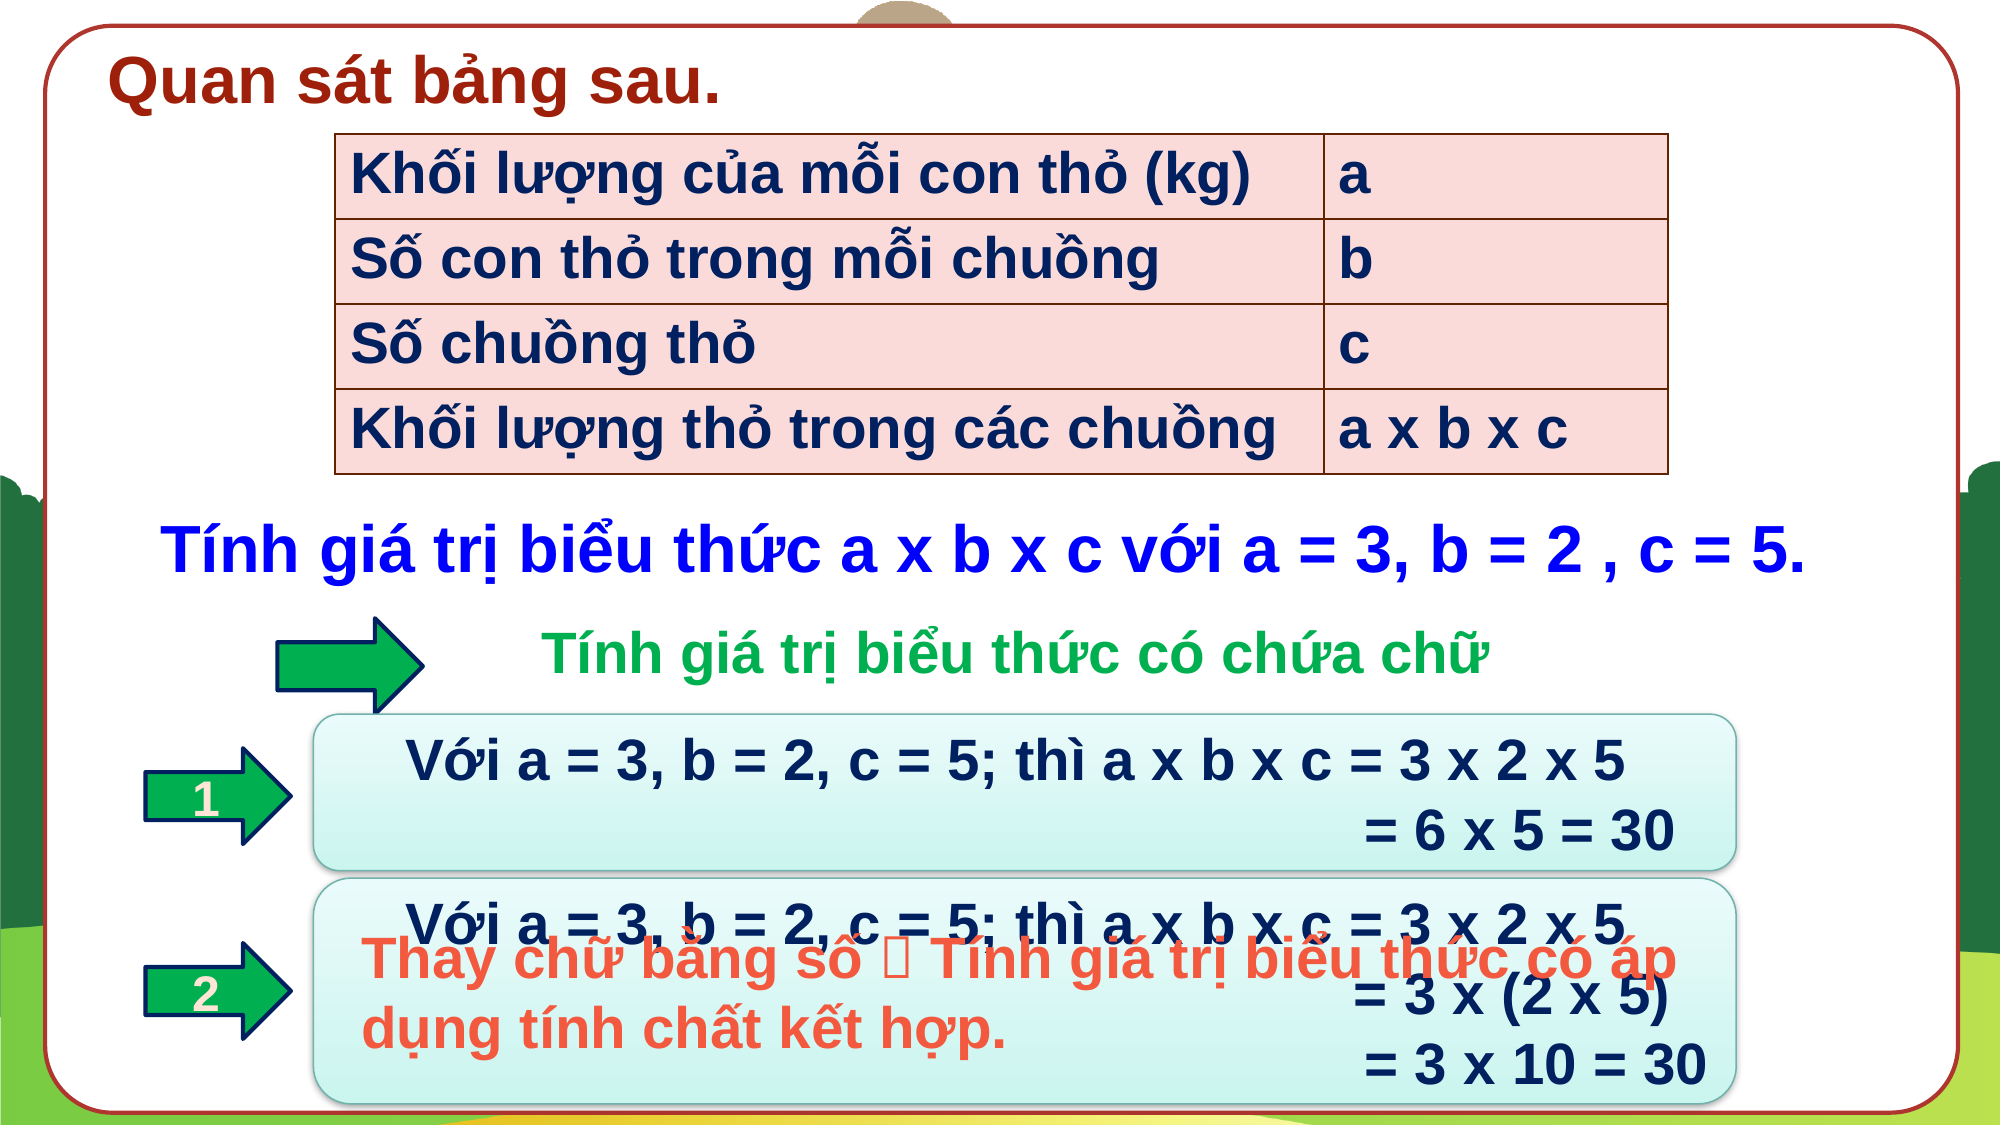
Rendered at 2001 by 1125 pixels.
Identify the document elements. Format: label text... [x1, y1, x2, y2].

text_box Quan sát bảng sau. [93, 29, 909, 124]
table_header Khối lượng của mỗi con thỏ (kg) [336, 135, 1323, 218]
text_box Tính giá trị biểu thức a x b x c với a = 3, b = 2 , c = 5. [145, 497, 1855, 593]
table_cell a x b x c [1325, 390, 1667, 473]
text_box 2 [143, 941, 294, 1041]
text_box Với a = 3, b = 2, c = 5; thì a x b x c = 3 x 2 x 5 = 6 x 5 = 30 [312, 713, 1737, 872]
text_box [275, 616, 425, 712]
text_box Thay chữ bằng số  Tính giá trị biểu thức có áp dụng tính chất kết hợp. [346, 912, 1756, 1068]
table_header a [1325, 135, 1667, 218]
text_box 1 [143, 746, 294, 847]
picture [0, 0, 2000, 1125]
table_cell Số chuồng thỏ [336, 305, 1323, 388]
table_cell Khối lượng thỏ trong các chuồng [336, 390, 1323, 473]
text_box Tính giá trị biểu thức có chứa chữ [526, 607, 1669, 693]
text_box Với a = 3, b = 2, c = 5; thì a x b x c = 3 x 2 x 5 = 3 x (2 x 5) = 3 x 10 = 30 [312, 877, 1737, 1105]
table_cell Số con thỏ trong mỗi chuồng [336, 220, 1323, 303]
table_cell b [1325, 220, 1667, 303]
table_cell c [1325, 305, 1667, 388]
